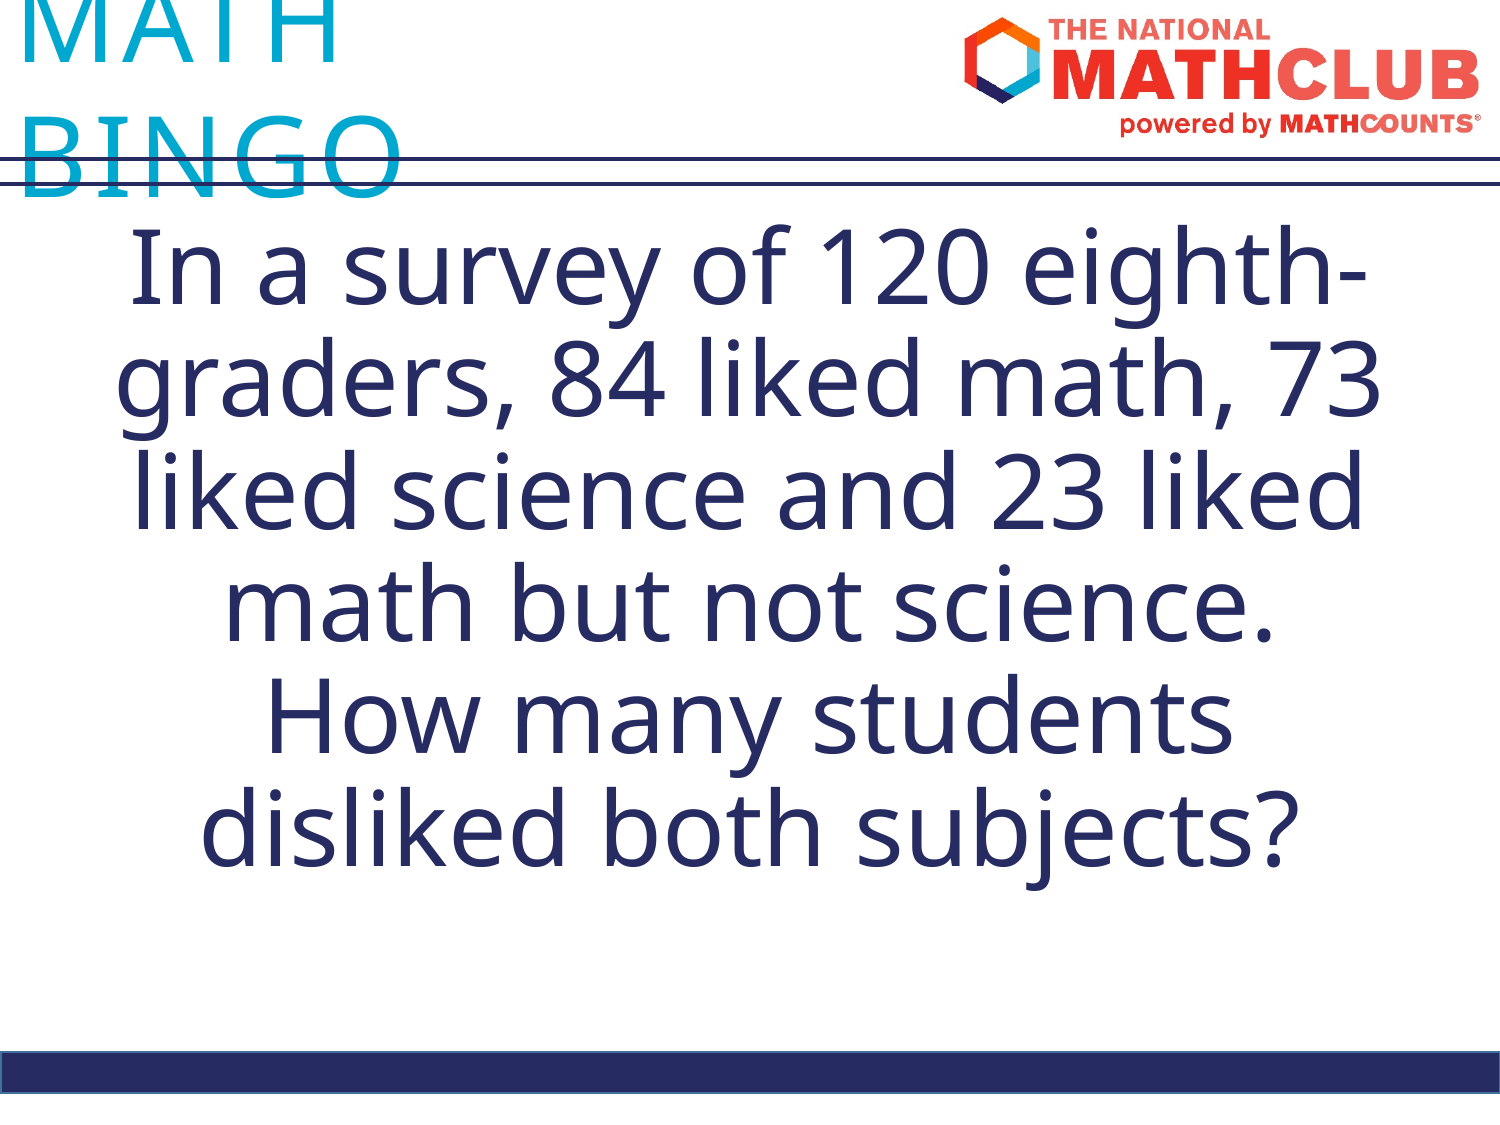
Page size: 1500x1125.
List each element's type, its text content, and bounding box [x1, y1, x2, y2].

text_box In a survey of 120 eighth-graders, 84 liked math, 73 liked science and 23 liked math but not science. How many students disliked both subjects? [95, 208, 1405, 895]
picture [0, 1051, 1500, 1094]
picture [952, 5, 1490, 145]
